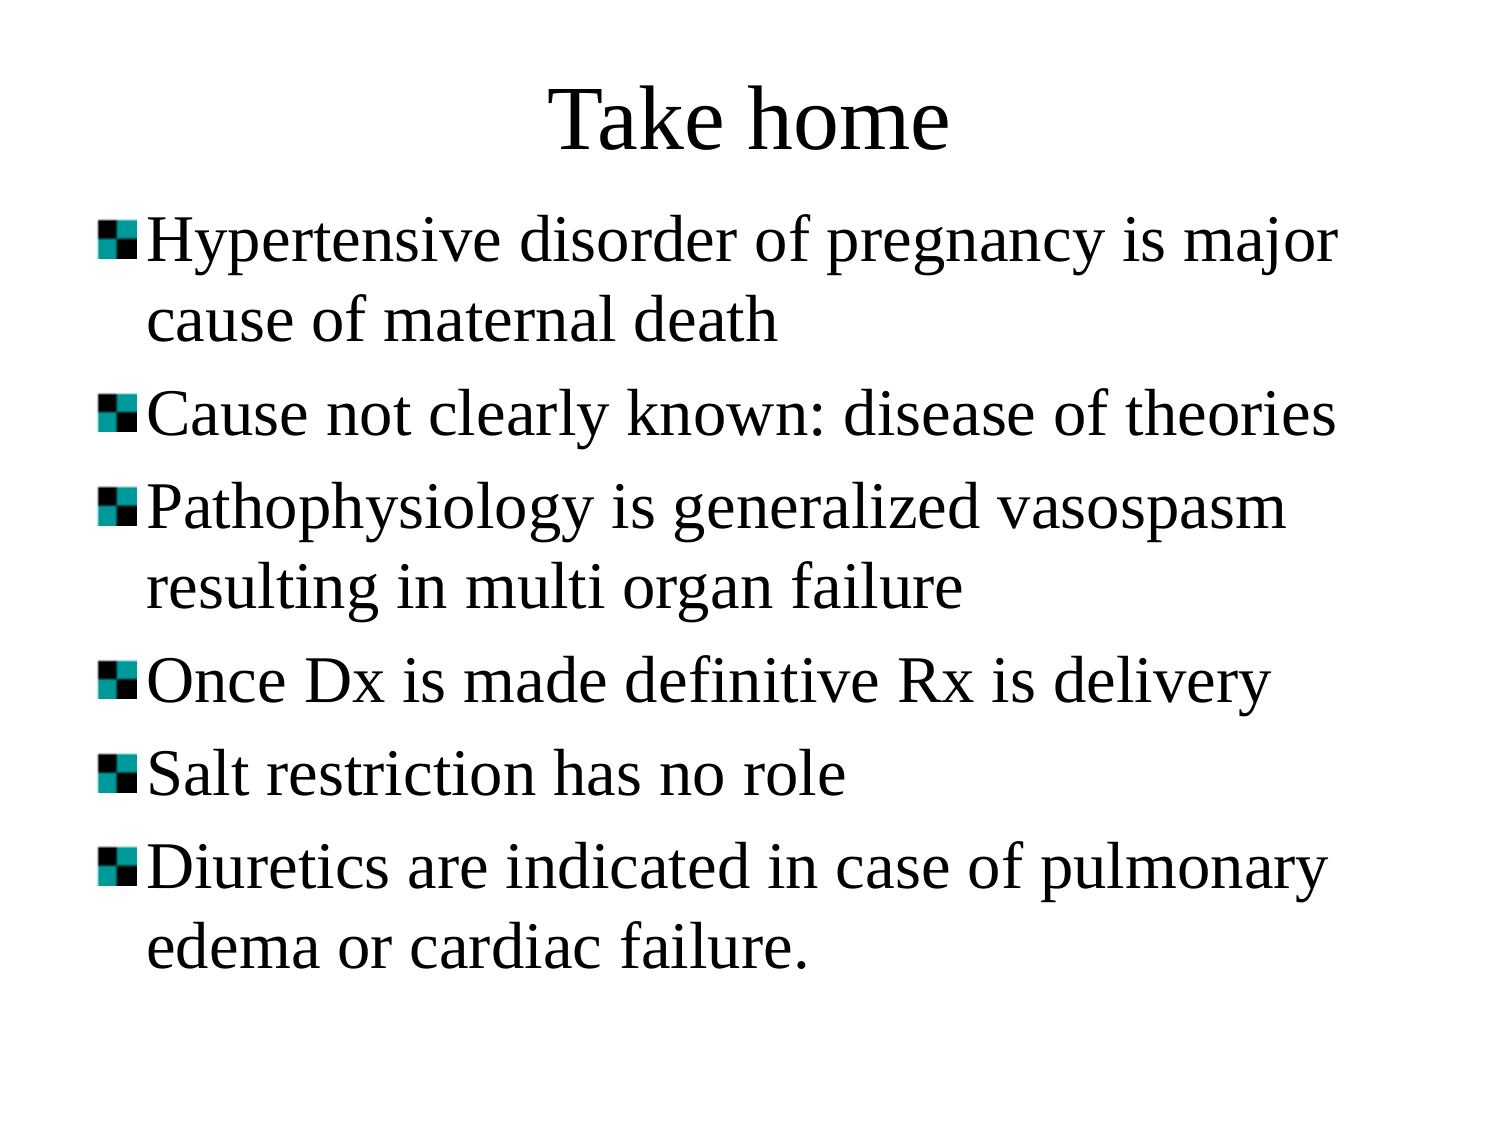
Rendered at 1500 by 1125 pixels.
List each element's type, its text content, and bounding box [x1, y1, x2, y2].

picture [89, 211, 137, 259]
text_box Hypertensive disorder of pregnancy is major cause of maternal death Cause not clearly known: disease of theories Pathophysiology is generalized vasospasm resulting in multi organ failure Once Dx is made definitive Rx is delivery Salt restriction has no role Diuretics are indicated in case of pulmonary edema or cardiac failure. [74, 187, 1425, 1005]
picture [89, 385, 137, 432]
text_box Take home [74, 24, 1425, 187]
picture [89, 478, 137, 526]
picture [89, 652, 137, 699]
picture [89, 745, 137, 793]
picture [89, 838, 137, 886]
